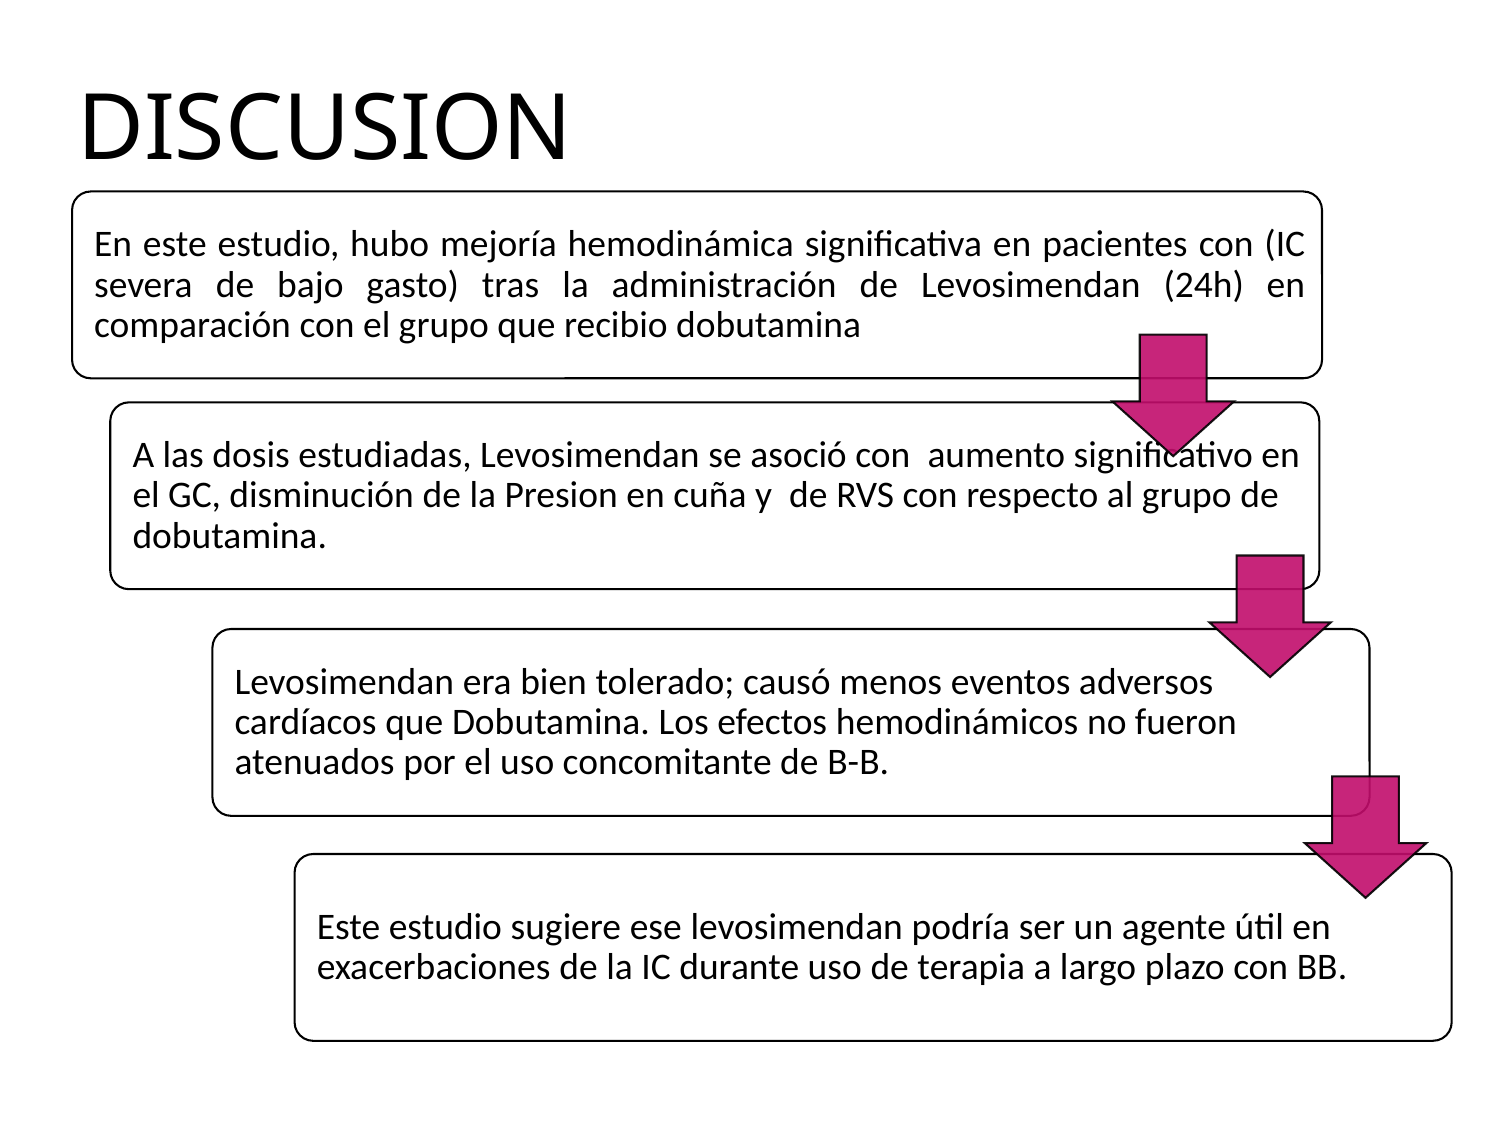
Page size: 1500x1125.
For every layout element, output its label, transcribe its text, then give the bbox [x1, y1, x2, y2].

title DISCUSION [62, 69, 1033, 191]
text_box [53, 191, 1500, 1041]
